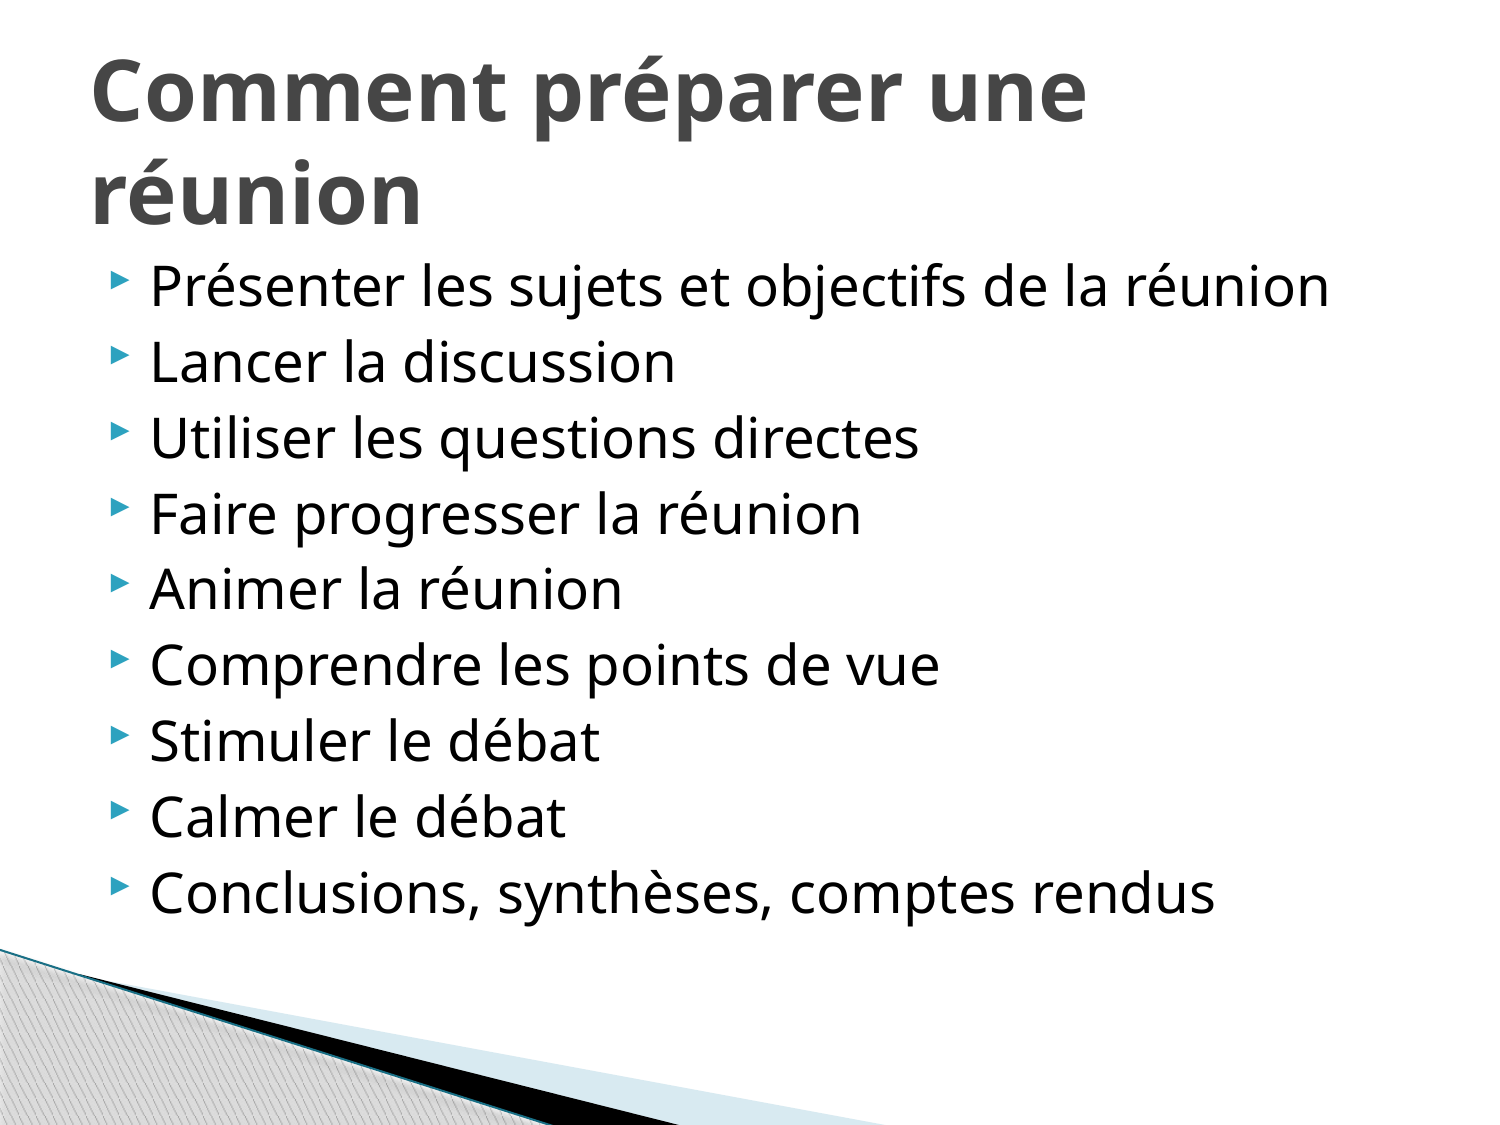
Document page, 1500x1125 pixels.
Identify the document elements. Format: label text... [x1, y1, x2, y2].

title Comment préparer une réunion [75, 45, 1425, 233]
list Présenter les sujets et objectifs de la réunion Lancer la discussion Utiliser les questions directes Faire progresser la réunion Animer la réunion Comprendre les points de vue Stimuler le débat Calmer le débat Conclusions, synthèses, comptes rendus [75, 243, 1425, 986]
